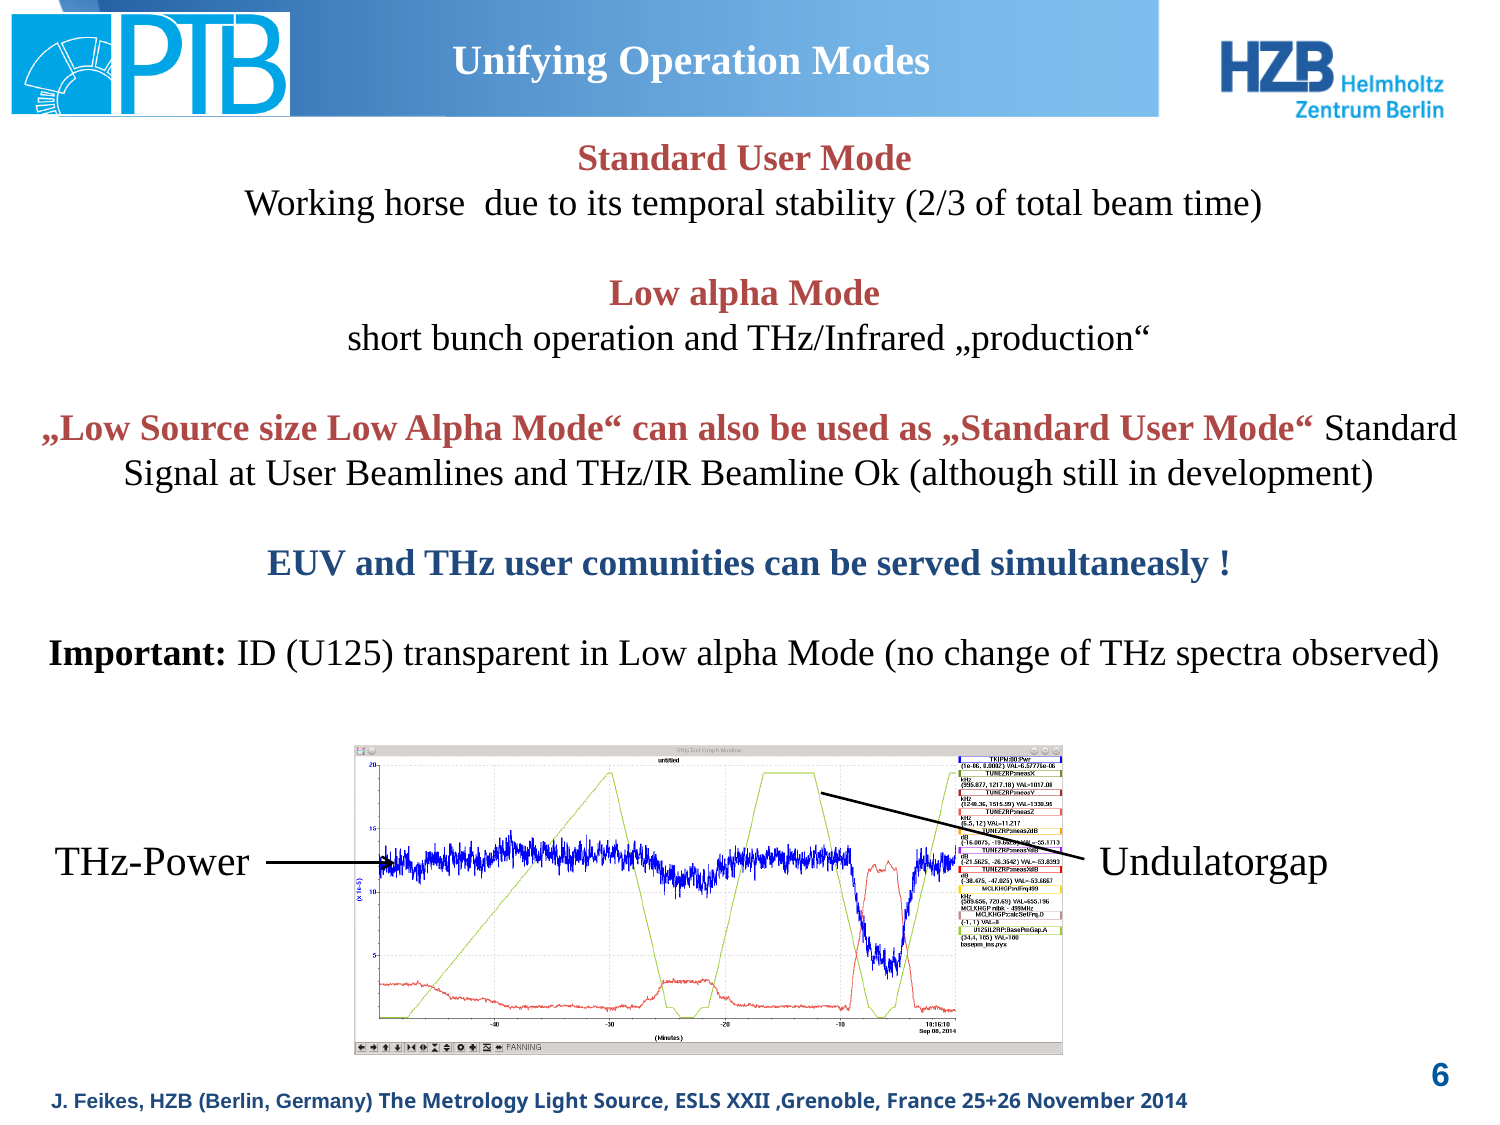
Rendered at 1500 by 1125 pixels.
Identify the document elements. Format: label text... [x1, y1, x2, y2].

slide_number 6 [1222, 1042, 1465, 1103]
text_box Unifying Operation Modes [437, 25, 946, 90]
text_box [820, 792, 1084, 860]
picture [354, 745, 1064, 1055]
text_box Standard User Mode Working horse due to its temporal stability (2/3 of total beam time) Low alpha Mode short bunch operation and THz/Infrared „production“ „Low Source size Low Alpha Mode“ can also be used as „Standard User Mode“ Standard Signal at User Beamlines and THz/IR Beamline Ok (although still in development) EUV and THz user comunities can be served simultaneasly ! Important: ID (U125) transparent in Low alpha Mode (no change of THz spectra observed) [0, 125, 1499, 681]
text_box Undulatorgap [1084, 826, 1344, 892]
picture [0, 0, 1500, 119]
text_box THz-Power [39, 826, 265, 892]
